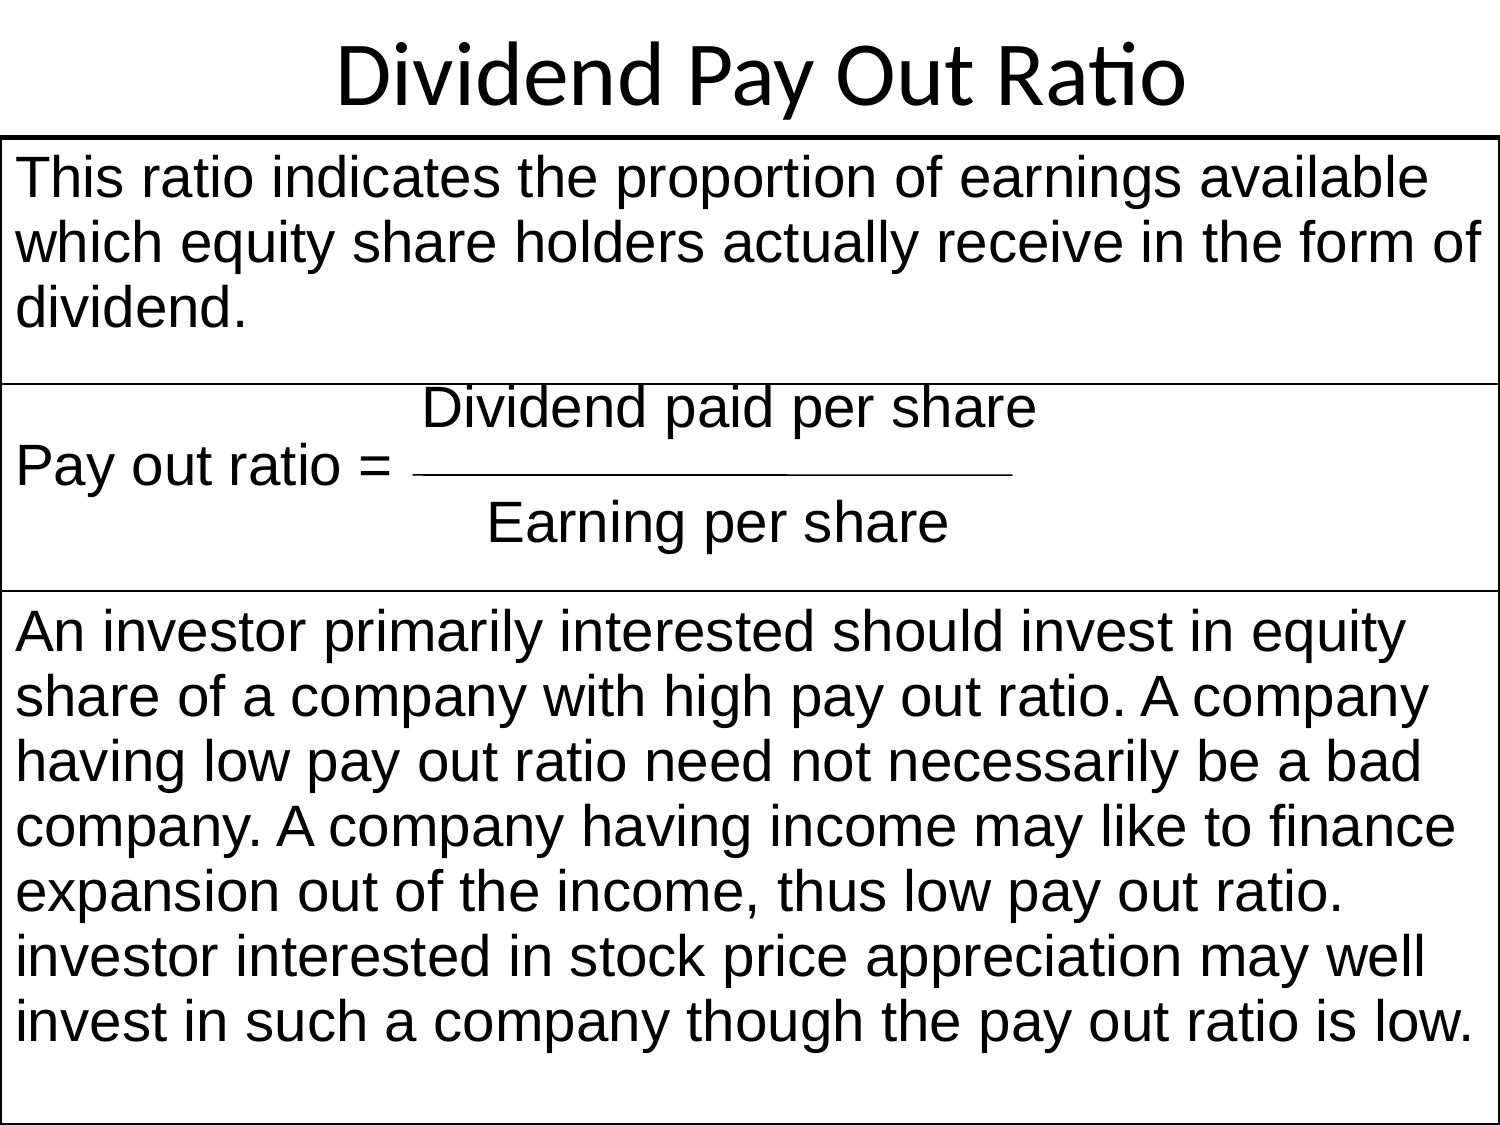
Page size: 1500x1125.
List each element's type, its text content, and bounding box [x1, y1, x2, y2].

table_cell Dividend paid per share Pay out ratio = Earning per share [2, 385, 1498, 590]
table_header This ratio indicates the proportion of earnings available which equity share holders actually receive in the form of dividend. [2, 140, 1498, 383]
title Dividend Pay Out Ratio [87, 0, 1438, 135]
table_cell An investor primarily interested should invest in equity share of a company with high pay out ratio. A company having low pay out ratio need not necessarily be a bad company. A company having income may like to finance expansion out of the income, thus low pay out ratio. investor interested in stock price appreciation may well invest in such a company though the pay out ratio is low. [2, 592, 1498, 1123]
